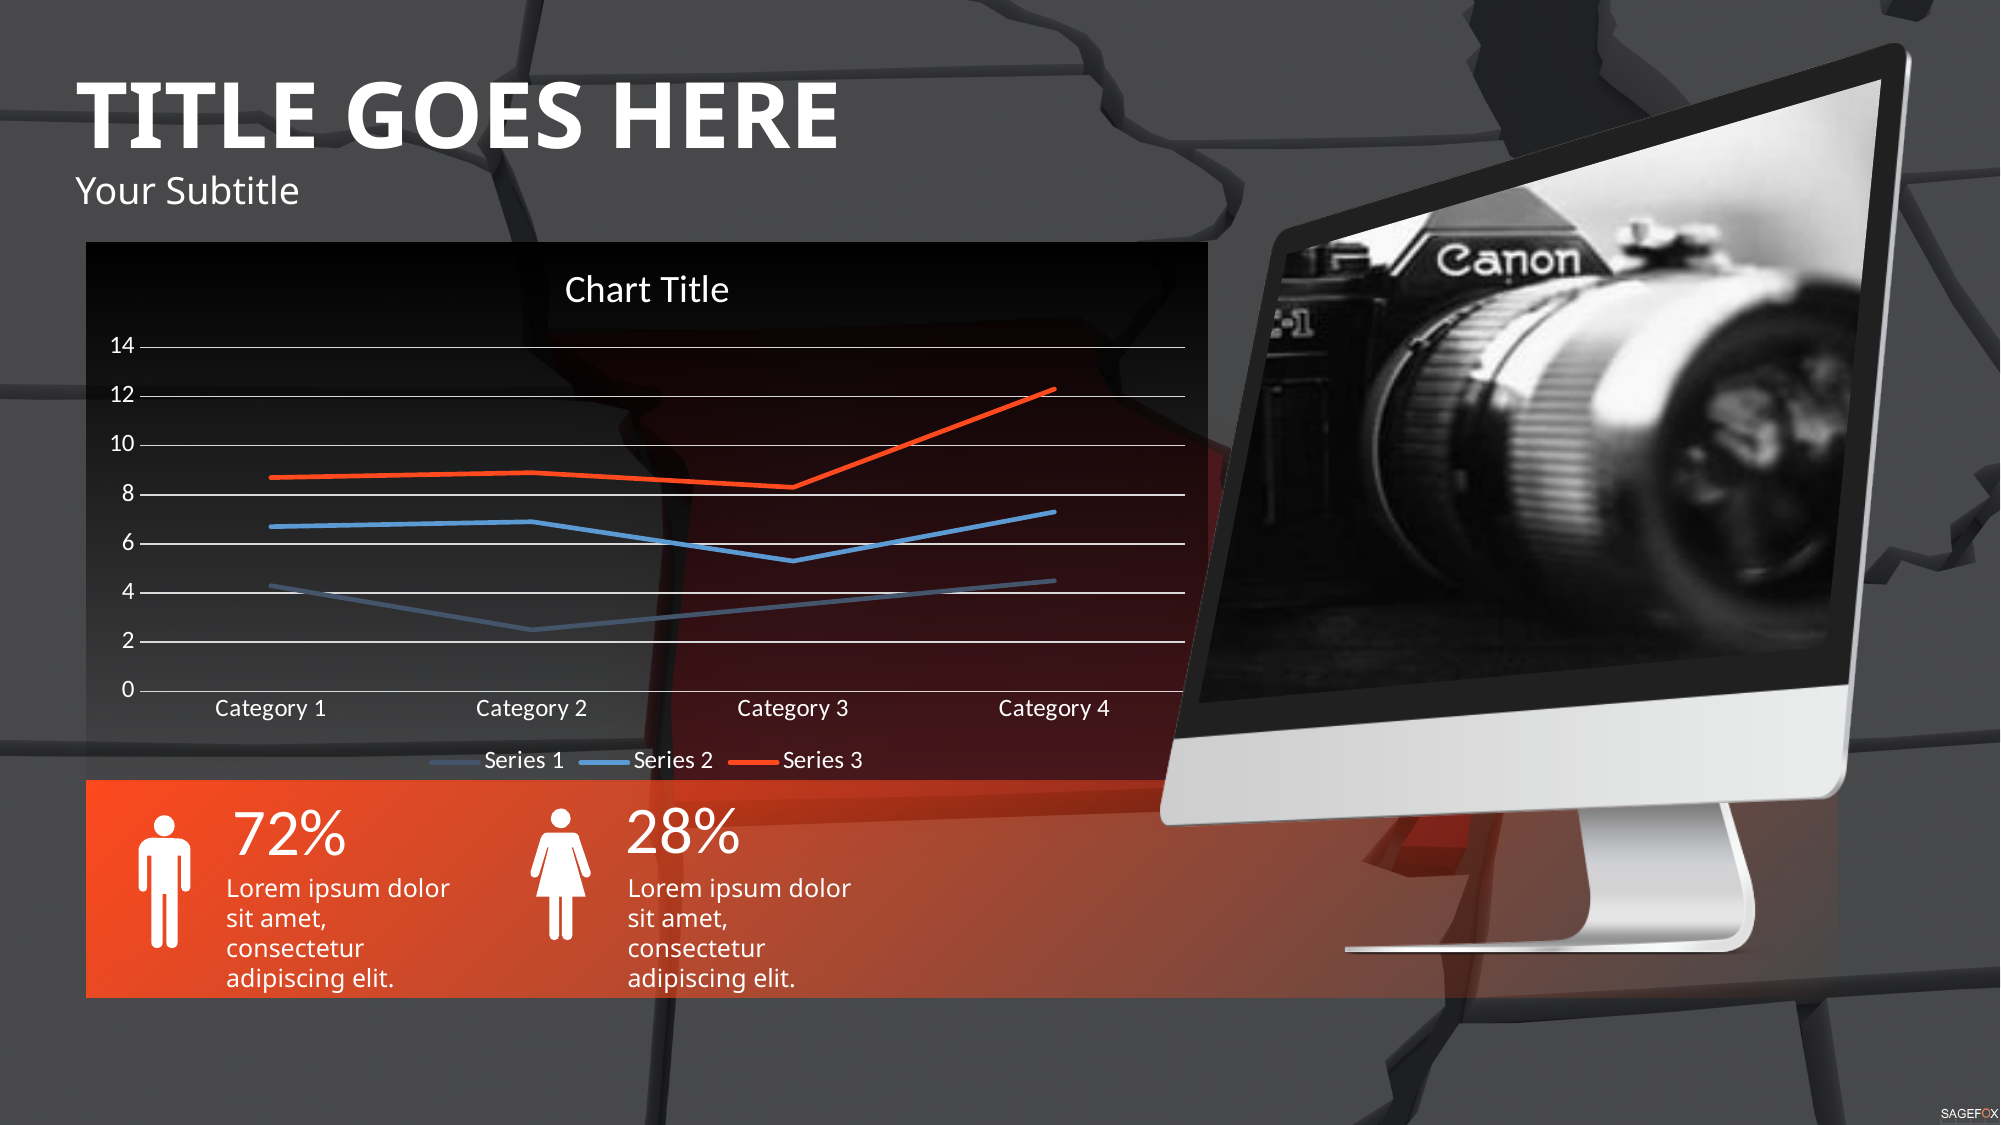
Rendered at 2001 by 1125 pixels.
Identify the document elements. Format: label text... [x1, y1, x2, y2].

text_box [86, 782, 211, 998]
text_box [762, 782, 1160, 998]
text_box [369, 782, 612, 998]
text_box TITLE GOES HERE Your Subtitle [60, 49, 1036, 220]
text_box 28% [605, 782, 762, 875]
picture [1160, 24, 1930, 1000]
text_box Lorem ipsum dolor sit amet, consectetur adipiscing elit. [612, 865, 869, 1000]
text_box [529, 808, 592, 941]
chart [86, 242, 1160, 782]
text_box Lorem ipsum dolor sit amet, consectetur adipiscing elit. [211, 865, 468, 1000]
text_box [138, 815, 191, 948]
picture [1940, 0, 2001, 1125]
text_box 72% [211, 782, 369, 865]
